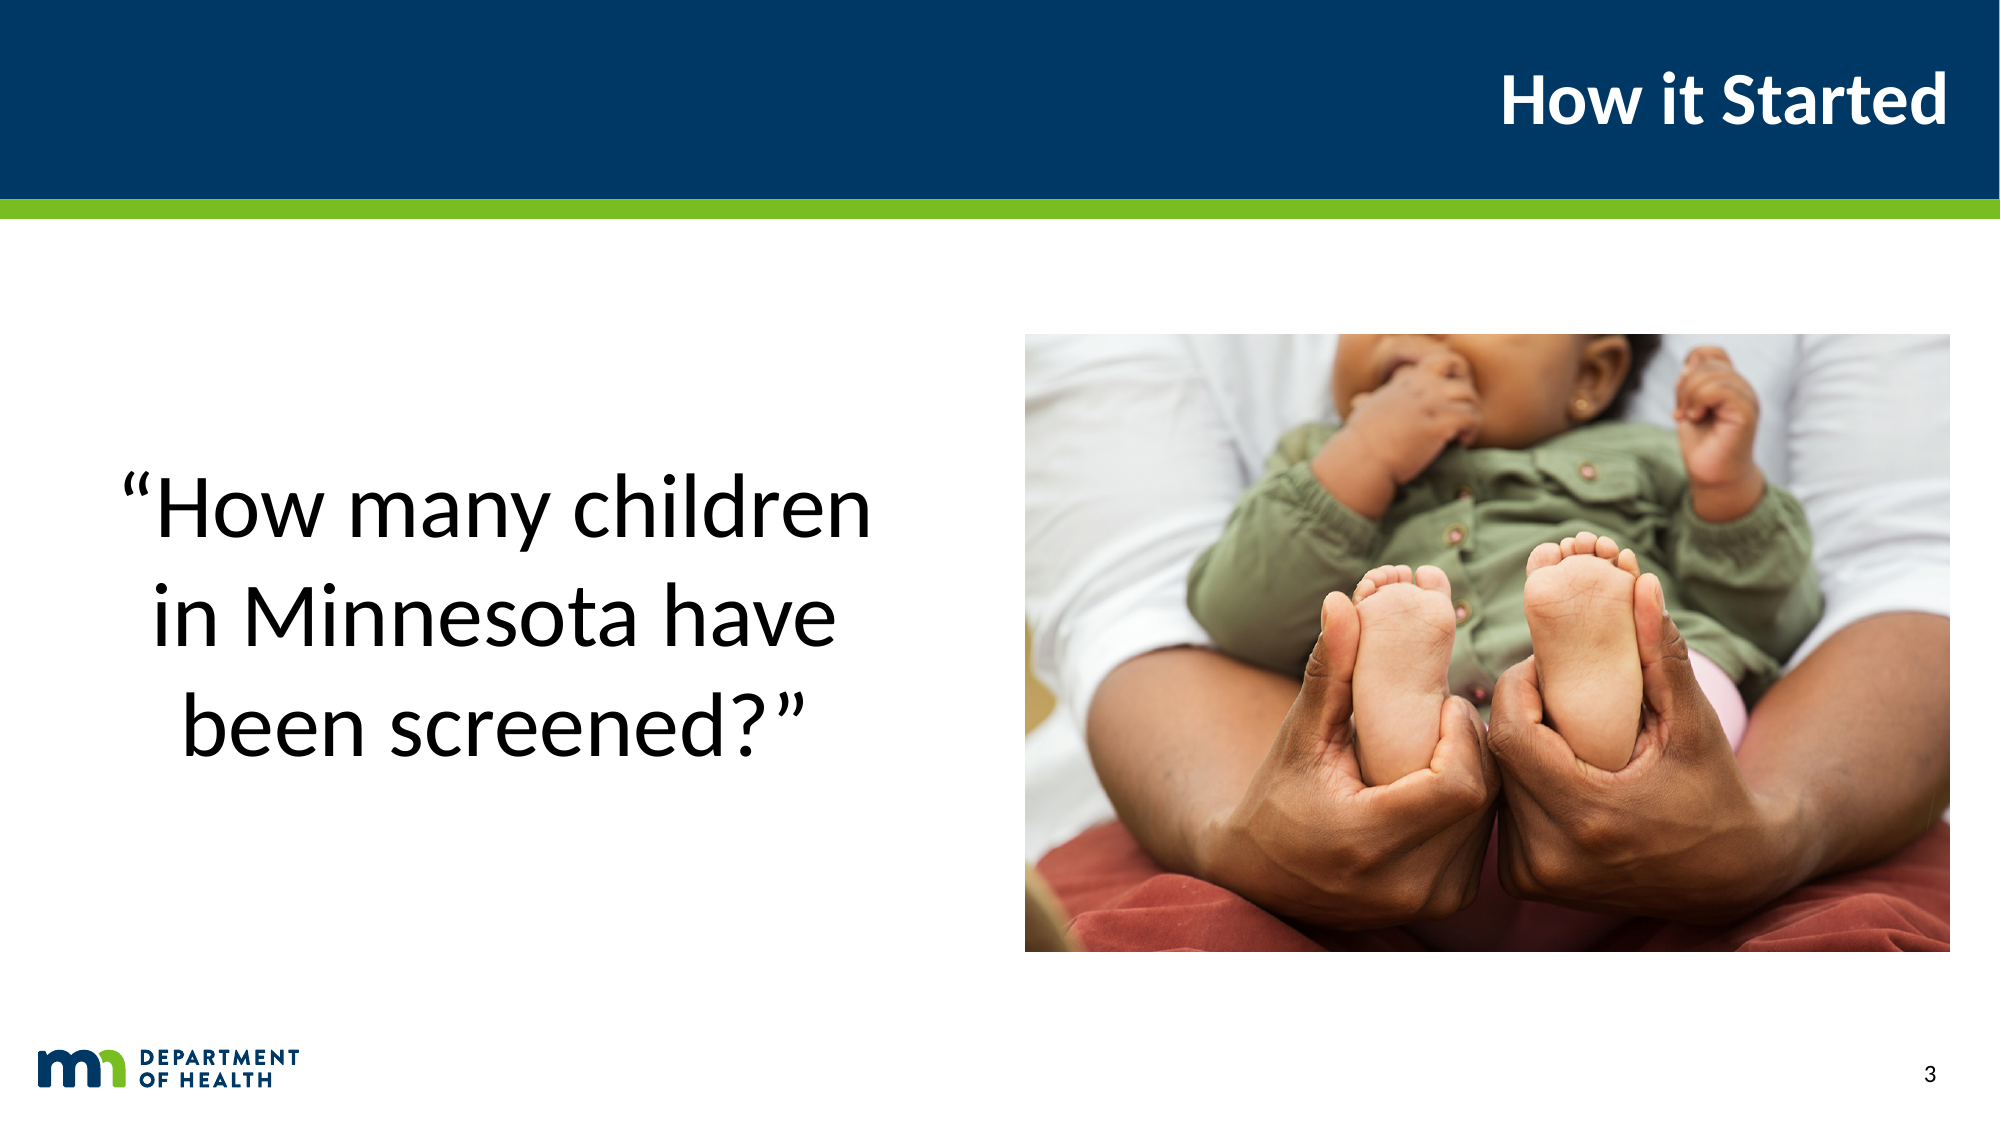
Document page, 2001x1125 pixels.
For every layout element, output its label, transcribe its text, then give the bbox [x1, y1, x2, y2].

slide_number 3 [1711, 1042, 1952, 1103]
title How it Started [0, 0, 1950, 201]
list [1024, 334, 1951, 952]
list “How many children in Minnesota have been screened?” [84, 415, 907, 768]
